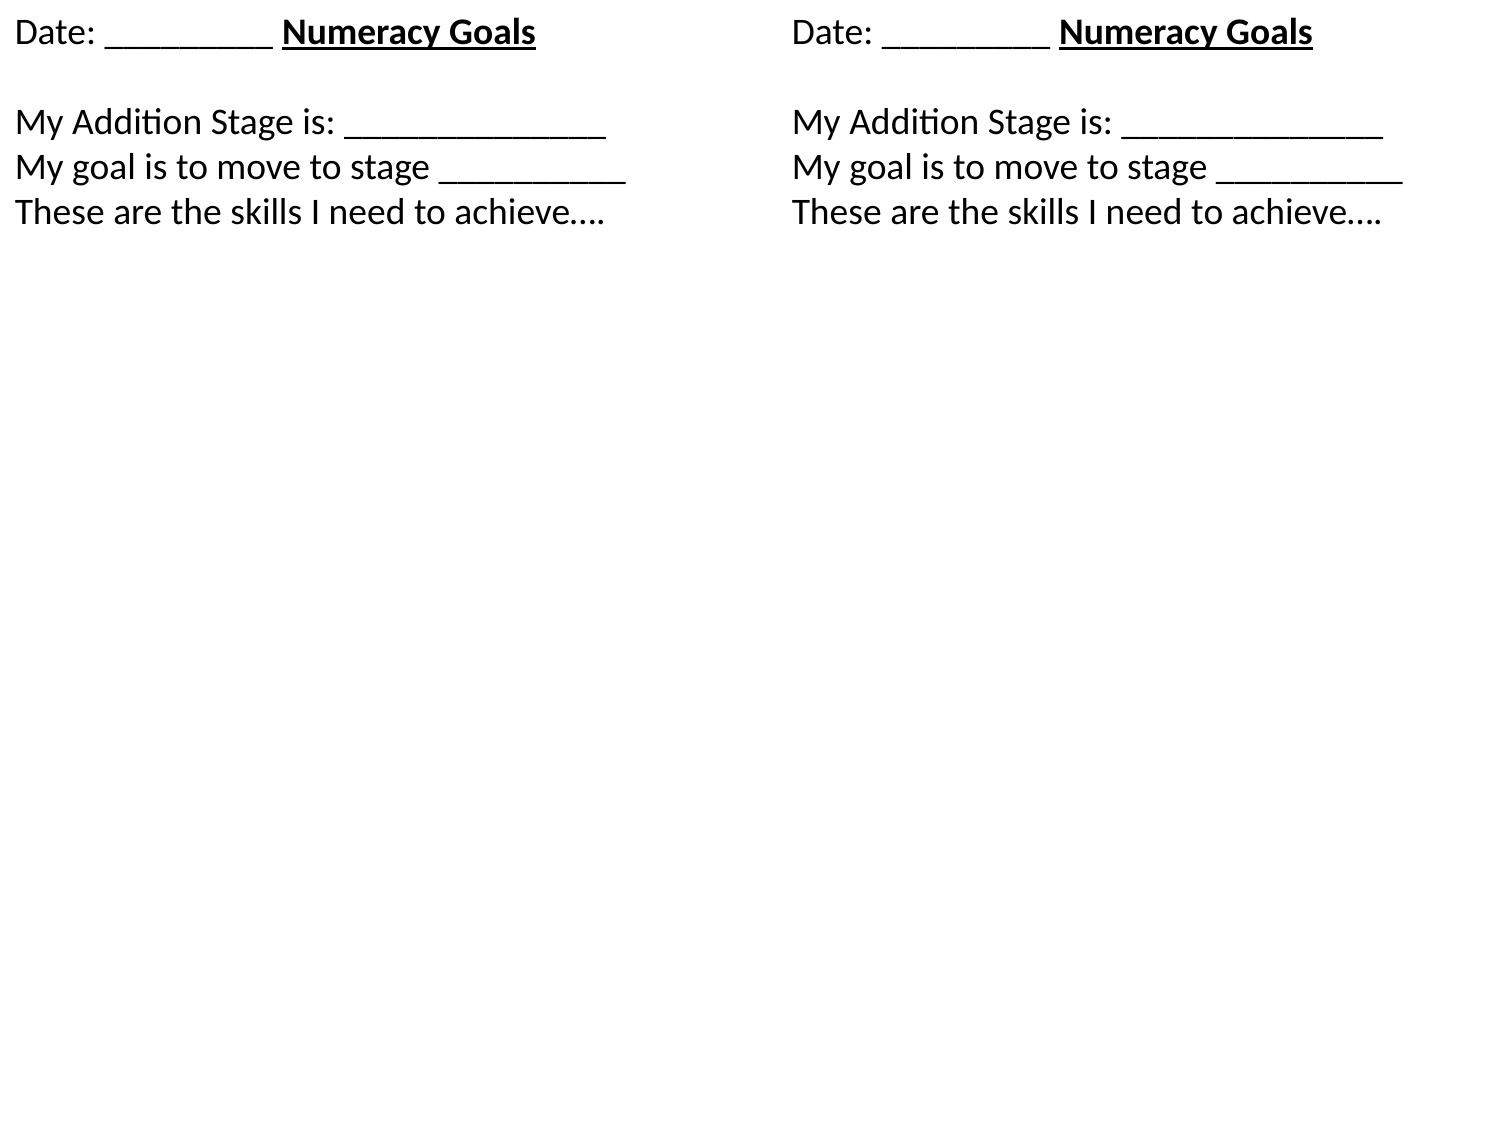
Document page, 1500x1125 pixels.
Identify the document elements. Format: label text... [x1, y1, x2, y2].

text_box Date: _________ Numeracy Goals My Addition Stage is: ______________ My goal is to move to stage __________ These are the skills I need to achieve…. [0, 0, 685, 240]
text_box Date: _________ Numeracy Goals My Addition Stage is: ______________ My goal is to move to stage __________ These are the skills I need to achieve…. [777, 0, 1462, 240]
